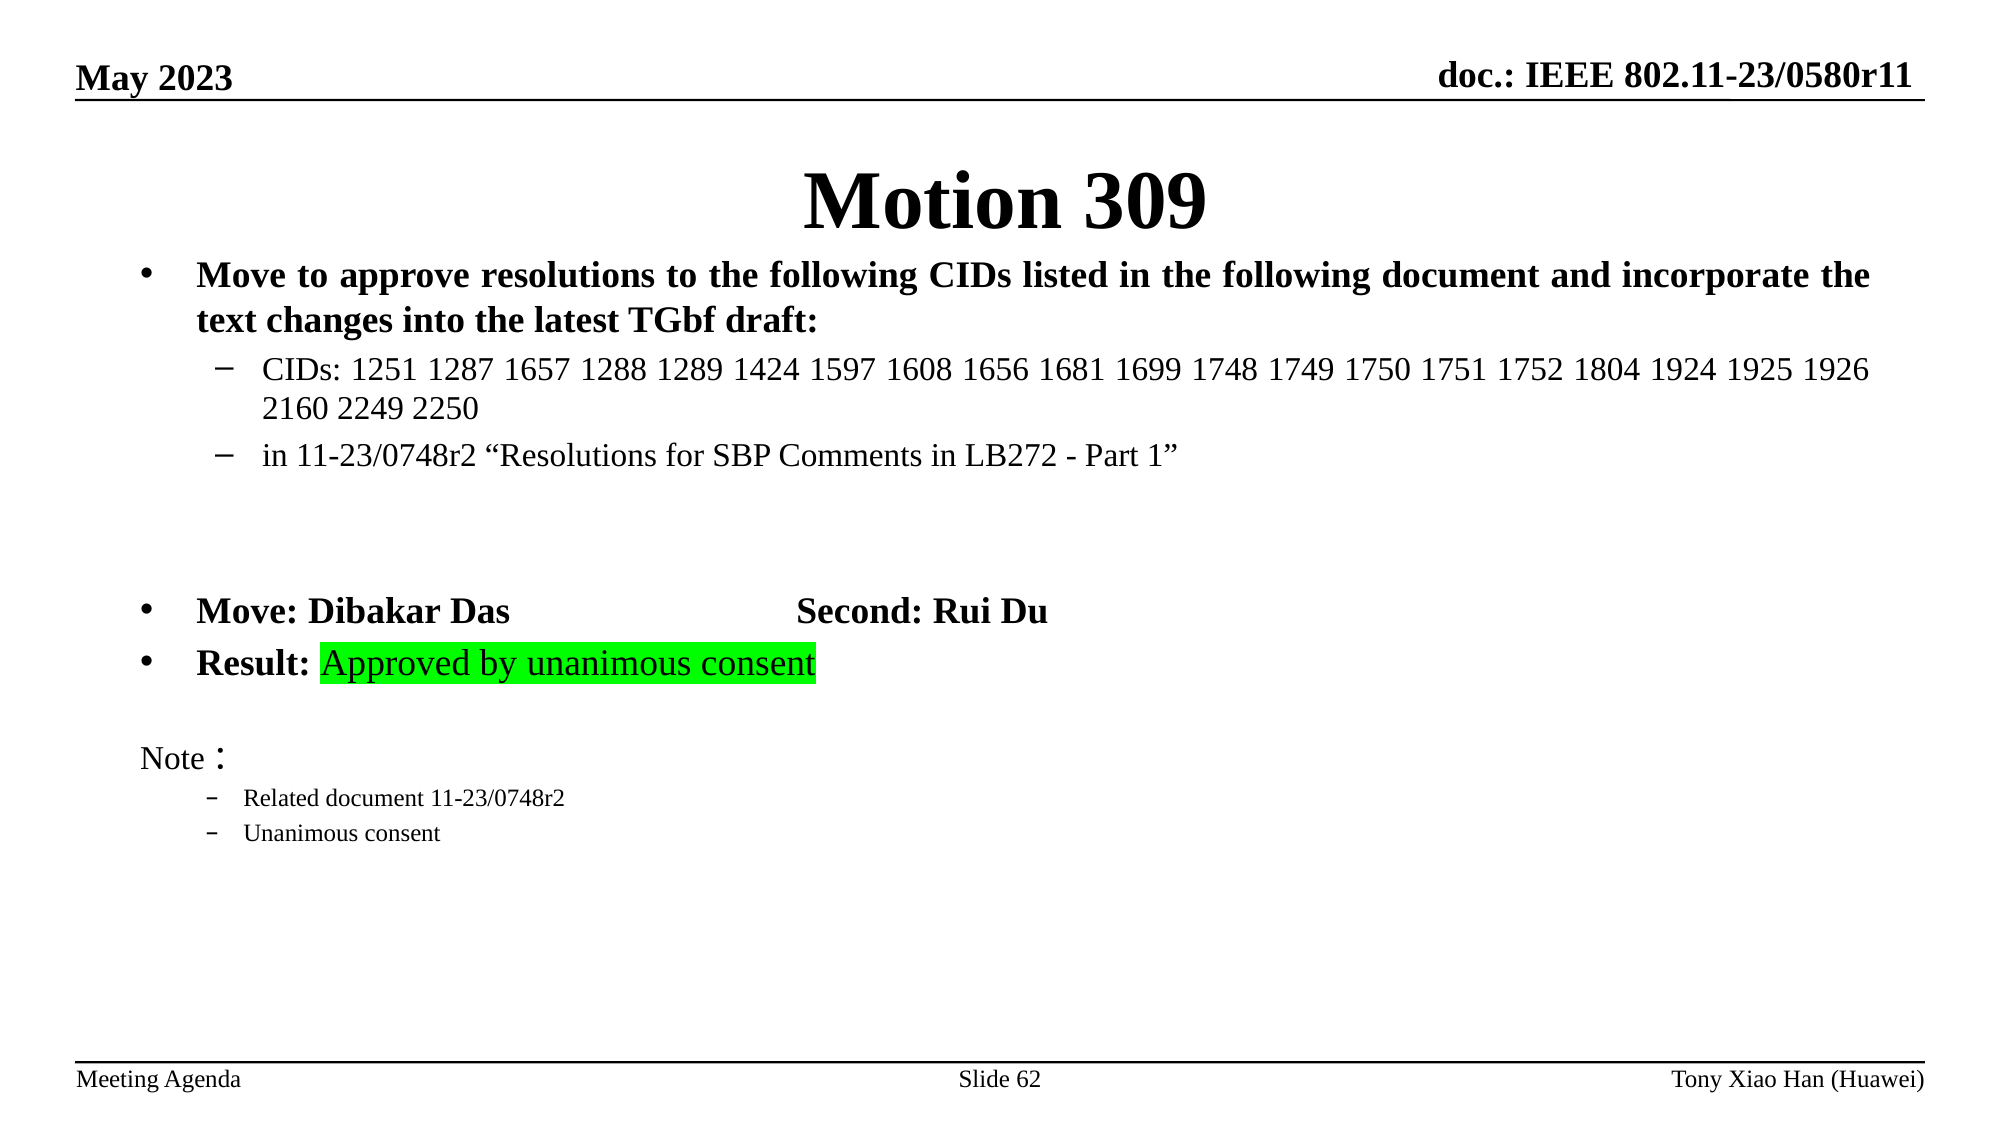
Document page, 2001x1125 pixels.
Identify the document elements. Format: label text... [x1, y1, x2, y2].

text_box Motion 309 [368, 137, 1644, 212]
text_box Move to approve resolutions to the following CIDs listed in the following document and incorporate the text changes into the latest TGbf draft: CIDs: 1251 1287 1657 1288 1289 1424 1597 1608 1656 1681 1699 1748 1749 1750 1751 1752 1804 1924 1925 1926 2160 2249 2250 in 11-23/0748r2 “Resolutions for SBP Comments in LB272 - Part 1” Move: Dibakar Das Second: Rui Du Result: Approved by unanimous consent Note： Related document 11-23/0748r2 Unanimous consent [125, 212, 1888, 900]
